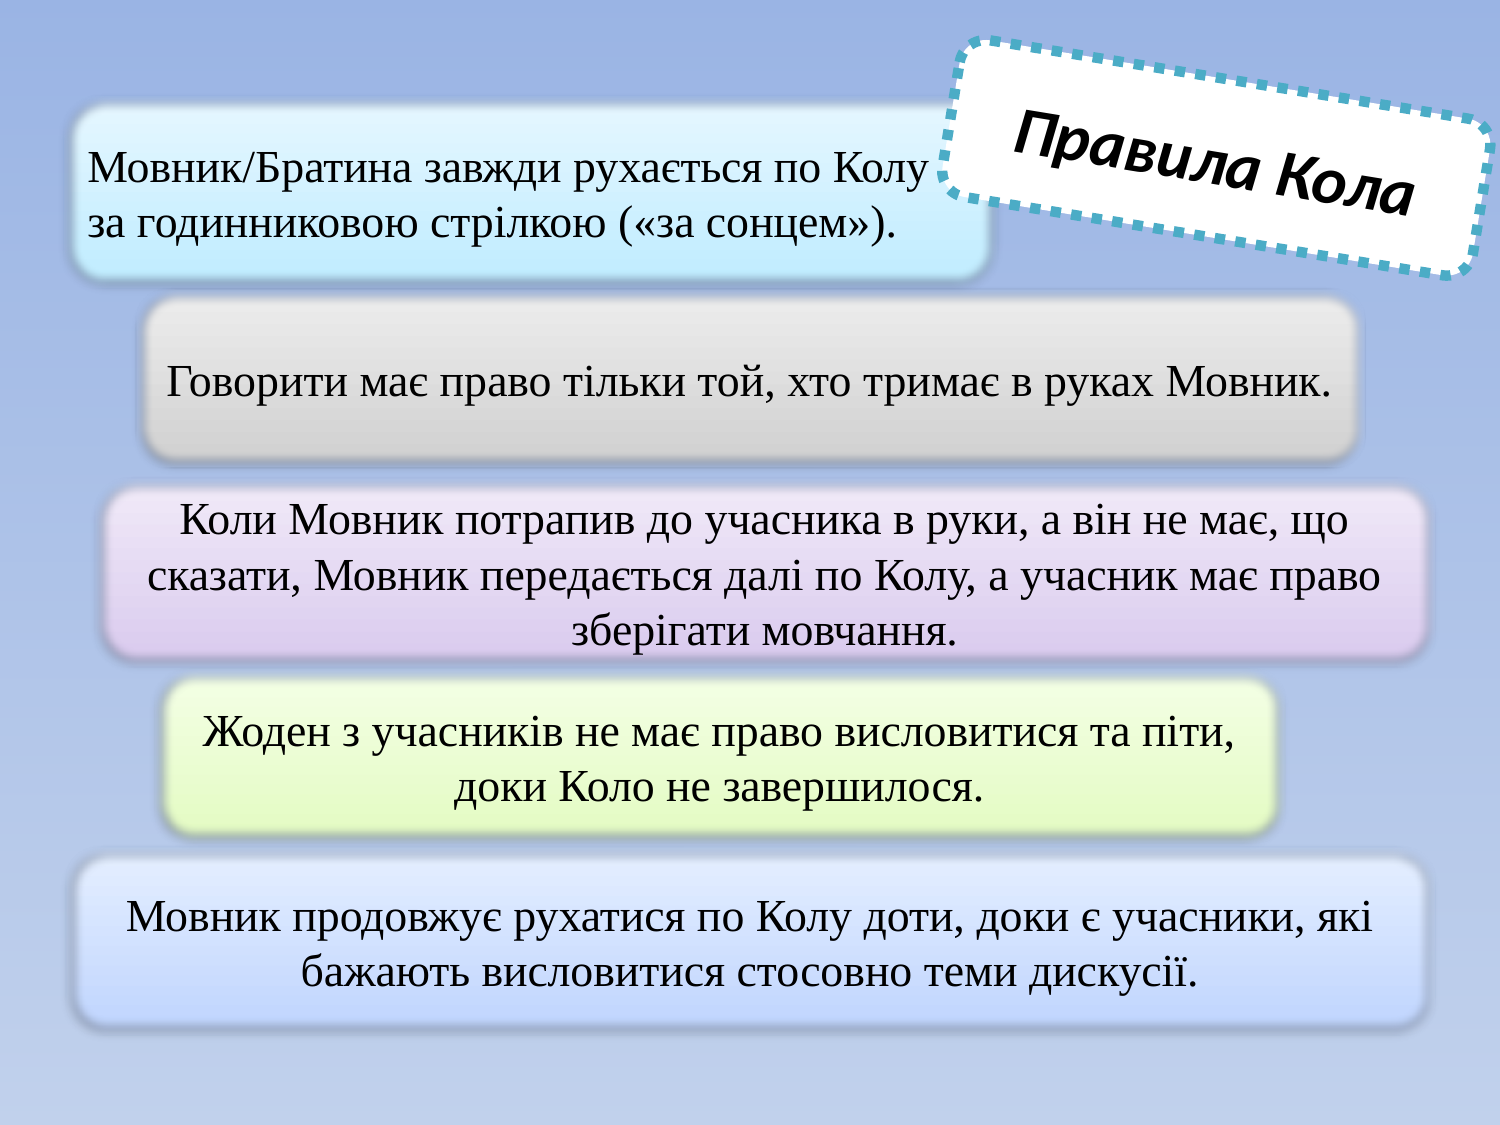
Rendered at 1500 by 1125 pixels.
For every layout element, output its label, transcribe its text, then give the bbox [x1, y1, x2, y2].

text_box Мовник/Братина завжди рухається по Колу за годинниковою стрілкою («за сонцем»). [79, 111, 983, 273]
text_box Говорити має право тільки той, хто тримає в руках Мовник. [151, 304, 1351, 454]
text_box Мовник продовжує рухатися по Колу доти, доки є учасники, які бажають висловитися стосовно теми дискусії. [82, 863, 1420, 1020]
text_box Коли Мовник потрапив до учасника в руки, а він не має, що сказати, Мовник передається далі по Колу, а учасник має право зберігати мовчання. [111, 494, 1420, 652]
text_box Правила Кола [940, 37, 1493, 278]
text_box Жоден з учасників не має право висловитися та піти, доки Коло не завершилося. [171, 685, 1269, 827]
